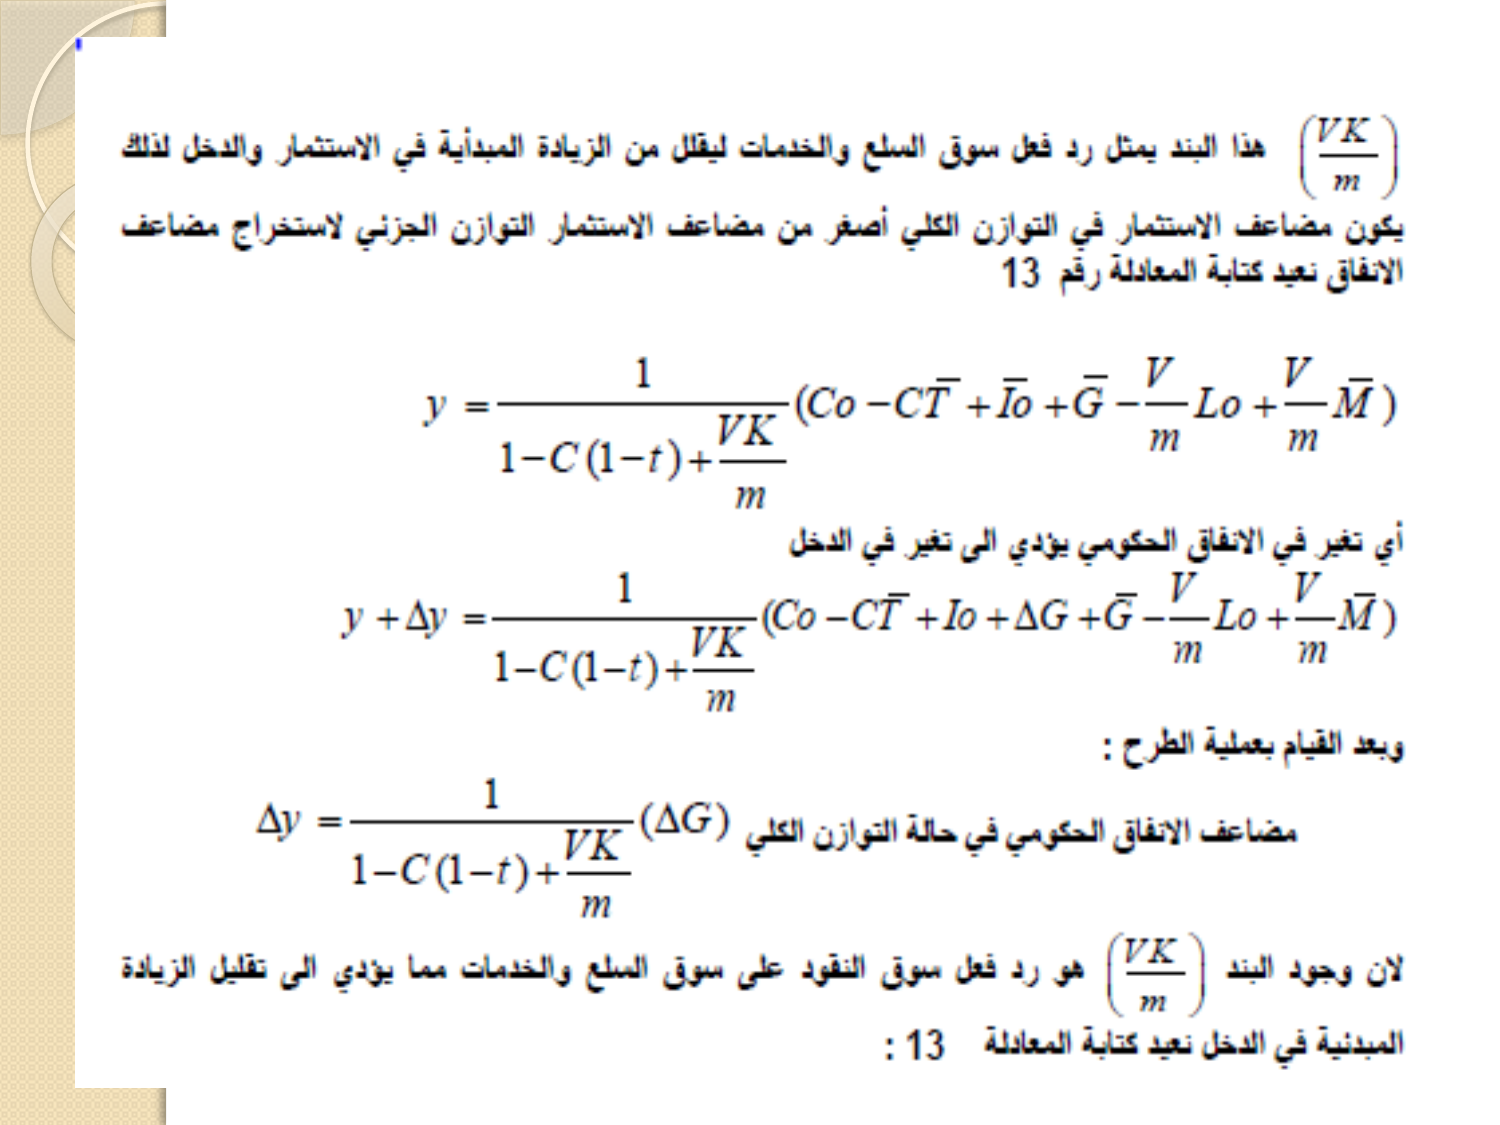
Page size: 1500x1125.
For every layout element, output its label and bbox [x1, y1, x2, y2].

list [74, 37, 1438, 1088]
